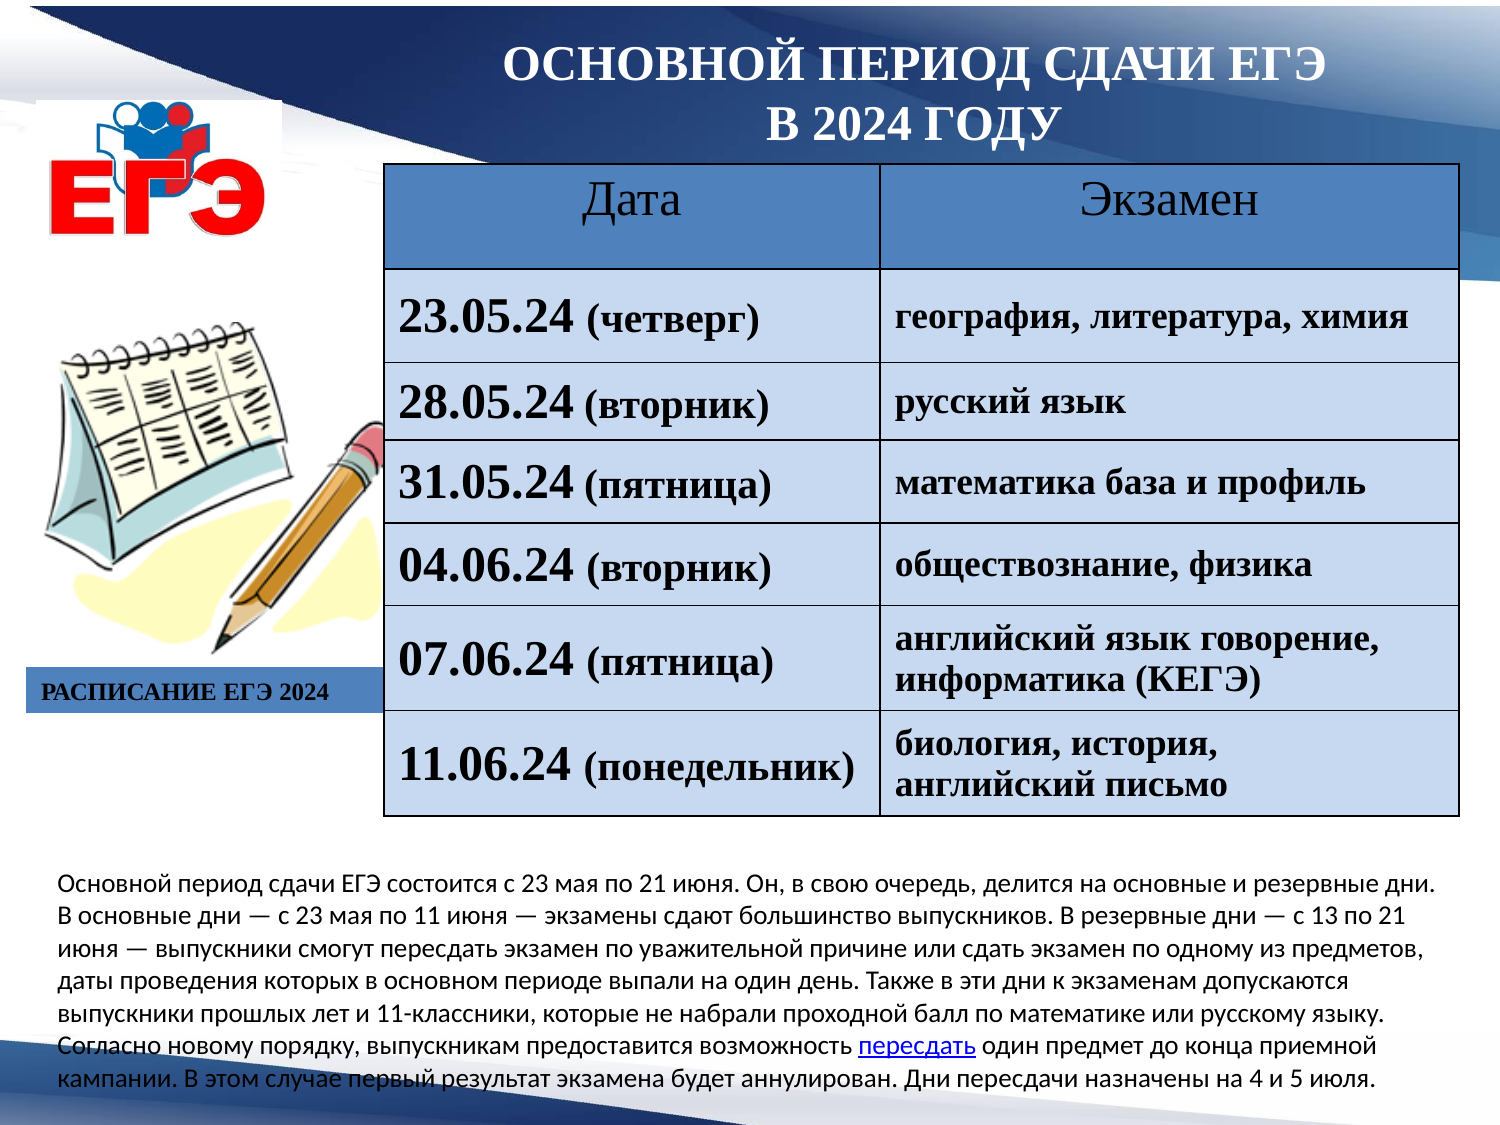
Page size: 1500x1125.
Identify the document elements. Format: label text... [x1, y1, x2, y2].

text_box Основной период сдачи ЕГЭ состоится с 23 мая по 21 июня. Он, в свою очередь, делится на основные и резервные дни. В основные дни — с 23 мая по 11 июня — экзамены сдают большинство выпускников. В резервные дни — с 13 по 21 июня — выпускники смогут пересдать экзамен по уважительной причине или сдать экзамен по одному из предметов, даты проведения которых в основном периоде выпали на один день. Также в эти дни к экзаменам допускаются выпускники прошлых лет и 11-классники, которые не набрали проходной балл по математике или русскому языку. Согласно новому порядку, выпускникам предоставится возможность пересдать один предмет до конца приемной кампании. В этом случае первый результат экзамена будет аннулирован. Дни пересдачи назначены на 4 и 5 июля. [42, 857, 1471, 1033]
table_cell 28.05.24 (вторник) [399, 363, 879, 439]
picture [42, 322, 396, 657]
picture [0, 5, 1500, 286]
table_cell 23.05.24 (четверг) [385, 294, 879, 362]
table_cell 31.05.24 (пятница) [399, 441, 879, 522]
table_cell математика база и профиль [881, 441, 1458, 522]
table_cell 11.06.24 (понедельник) [385, 711, 879, 815]
table_cell биология, история, английский письмо [881, 711, 1458, 815]
table_cell английский язык говорение, информатика (КЕГЭ) [881, 606, 1458, 710]
picture [0, 1034, 1500, 1125]
text_box РАСПИСАНИЕ ЕГЭ 2024 [26, 667, 383, 713]
table_cell русский язык [881, 363, 1458, 439]
table_cell 04.06.24 (вторник) [399, 524, 879, 605]
table_cell география, литература, химия [881, 294, 1458, 362]
table_cell 07.06.24 (пятница) [385, 606, 879, 710]
table_cell обществознание, физика [881, 524, 1458, 605]
